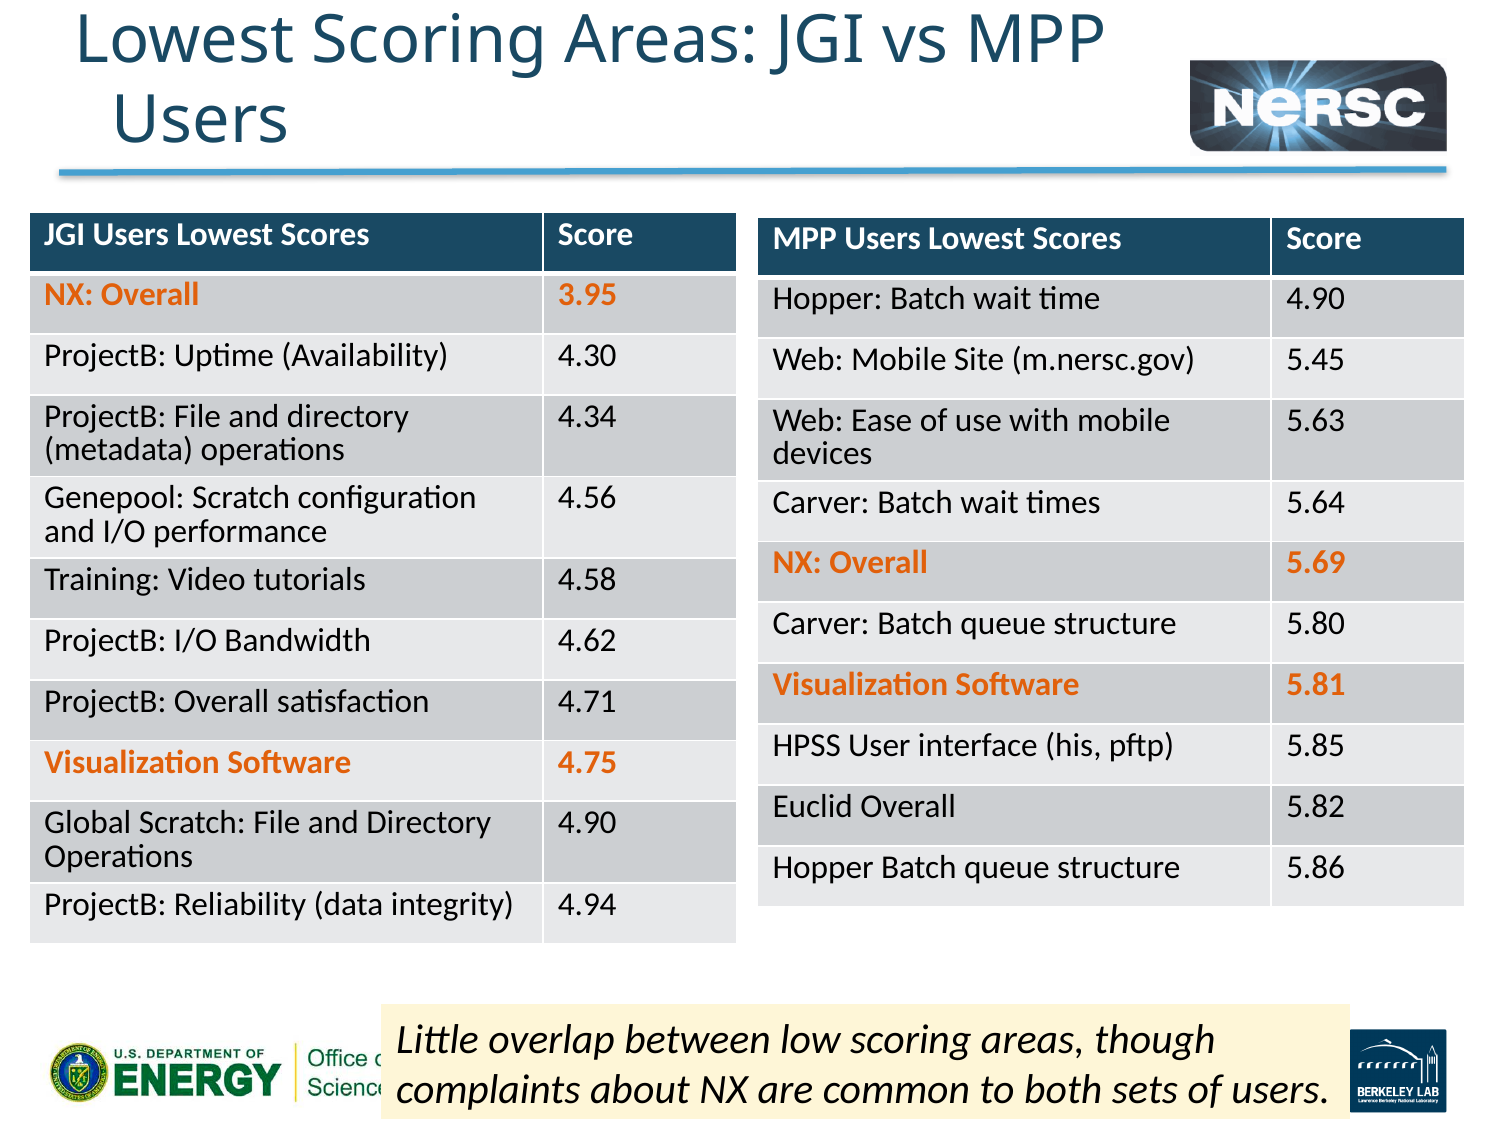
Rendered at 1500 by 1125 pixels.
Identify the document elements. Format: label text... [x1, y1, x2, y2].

table_cell 4.30 [544, 335, 736, 394]
picture [40, 1029, 381, 1113]
table_cell 4.90 [544, 802, 736, 882]
table_cell 5.85 [1272, 725, 1464, 784]
table_cell 5.69 [1272, 542, 1464, 601]
table_cell 5.64 [1272, 482, 1464, 541]
table_cell 5.82 [1272, 786, 1464, 845]
table_cell 4.75 [544, 741, 736, 800]
table_cell Carver: Batch queue structure [758, 603, 1270, 662]
table_cell 5.80 [1272, 603, 1464, 662]
picture [1190, 58, 1447, 156]
table_cell 4.34 [544, 396, 736, 476]
table_cell Global Scratch: File and Directory Operations [30, 802, 542, 882]
table_cell HPSS User interface (his, pftp) [758, 725, 1270, 784]
table_cell Web: Ease of use with mobile devices [758, 400, 1270, 480]
table_cell Genepool: Scratch configuration and I/O performance [30, 477, 542, 557]
table_header Score [1272, 218, 1464, 275]
table_cell Hopper: Batch wait time [758, 280, 1270, 337]
table_cell 4.56 [544, 477, 736, 557]
table_cell Hopper Batch queue structure [758, 847, 1270, 906]
table_cell Visualization Software [30, 741, 542, 800]
table_cell ProjectB: Reliability (data integrity) [30, 884, 542, 943]
text_box Little overlap between low scoring areas, though complaints about NX are common to both sets of users. [381, 1004, 1350, 1119]
table_cell 4.58 [544, 559, 736, 618]
table_cell ProjectB: File and directory (metadata) operations [30, 396, 542, 476]
table_cell 5.45 [1272, 339, 1464, 398]
table_header Score [544, 213, 736, 271]
table_cell 4.94 [544, 884, 736, 943]
table_header JGI Users Lowest Scores [30, 213, 542, 271]
table_cell ProjectB: Uptime (Availability) [30, 335, 542, 394]
title Lowest Scoring Areas: JGI vs MPP Users [59, 29, 1178, 156]
table_cell NX: Overall [758, 542, 1270, 601]
table_cell 3.95 [544, 276, 736, 333]
table_header MPP Users Lowest Scores [758, 218, 1270, 275]
table_cell 4.71 [544, 681, 736, 740]
table_cell 5.86 [1272, 847, 1464, 906]
table_cell Web: Mobile Site (m.nersc.gov) [758, 339, 1270, 398]
table_cell 4.62 [544, 620, 736, 679]
picture [1350, 1029, 1447, 1113]
table_cell 4.90 [1272, 280, 1464, 337]
table_cell Training: Video tutorials [30, 559, 542, 618]
table_cell ProjectB: Overall satisfaction [30, 681, 542, 740]
table_cell 5.63 [1272, 400, 1464, 480]
table_cell NX: Overall [30, 276, 542, 333]
table_cell Euclid Overall [758, 786, 1270, 845]
table_cell 5.81 [1272, 664, 1464, 723]
table_cell Carver: Batch wait times [758, 482, 1270, 541]
table_cell Visualization Software [758, 664, 1270, 723]
table_cell ProjectB: I/O Bandwidth [30, 620, 542, 679]
